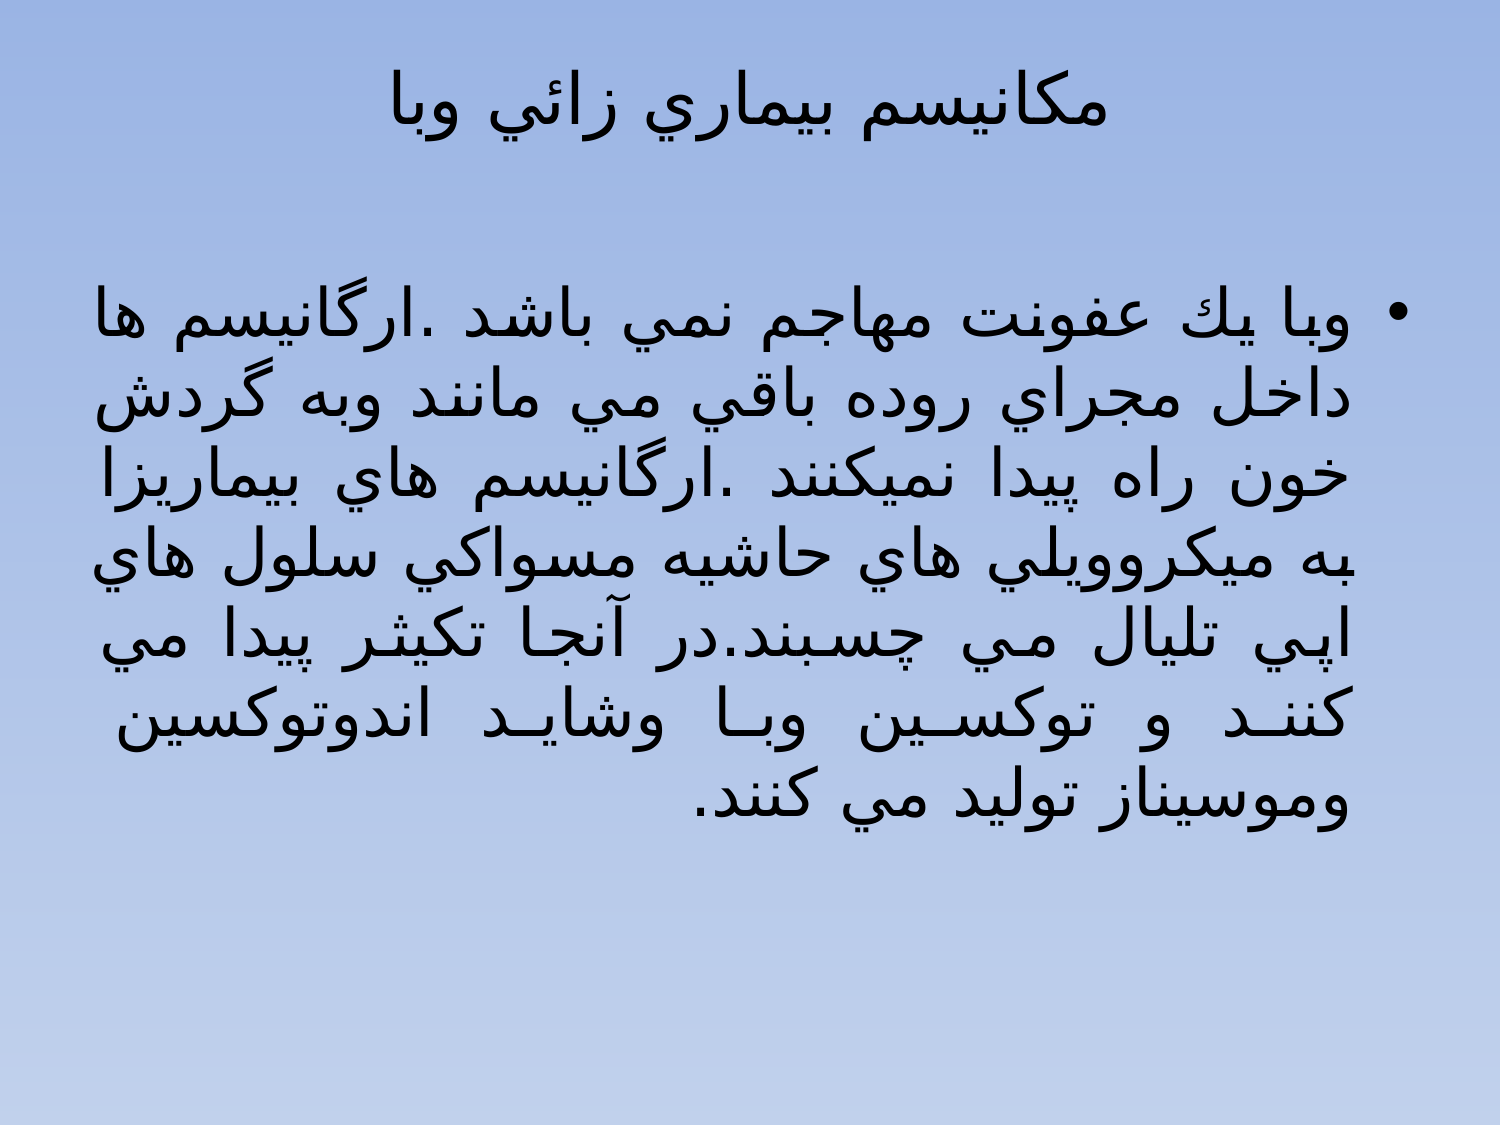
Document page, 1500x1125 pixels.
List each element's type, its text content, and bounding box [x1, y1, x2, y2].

title مكانيسم بيماري زائي وبا [75, 45, 1425, 233]
list وبا يك عفونت مهاجم نمي باشد .ارگانيسم ها داخل مجراي روده باقي مي مانند وبه گردش خون راه پيدا نميكنند .ارگانيسم هاي بيماريزا به ميكروويلي هاي حاشيه مسواكي سلول هاي اپي تليال مي چسبند.در آنجا تكیثر پيدا مي كنند و توكسين وبا وشايد اندوتوكسين وموسيناز توليد مي كنند. [75, 262, 1425, 1005]
